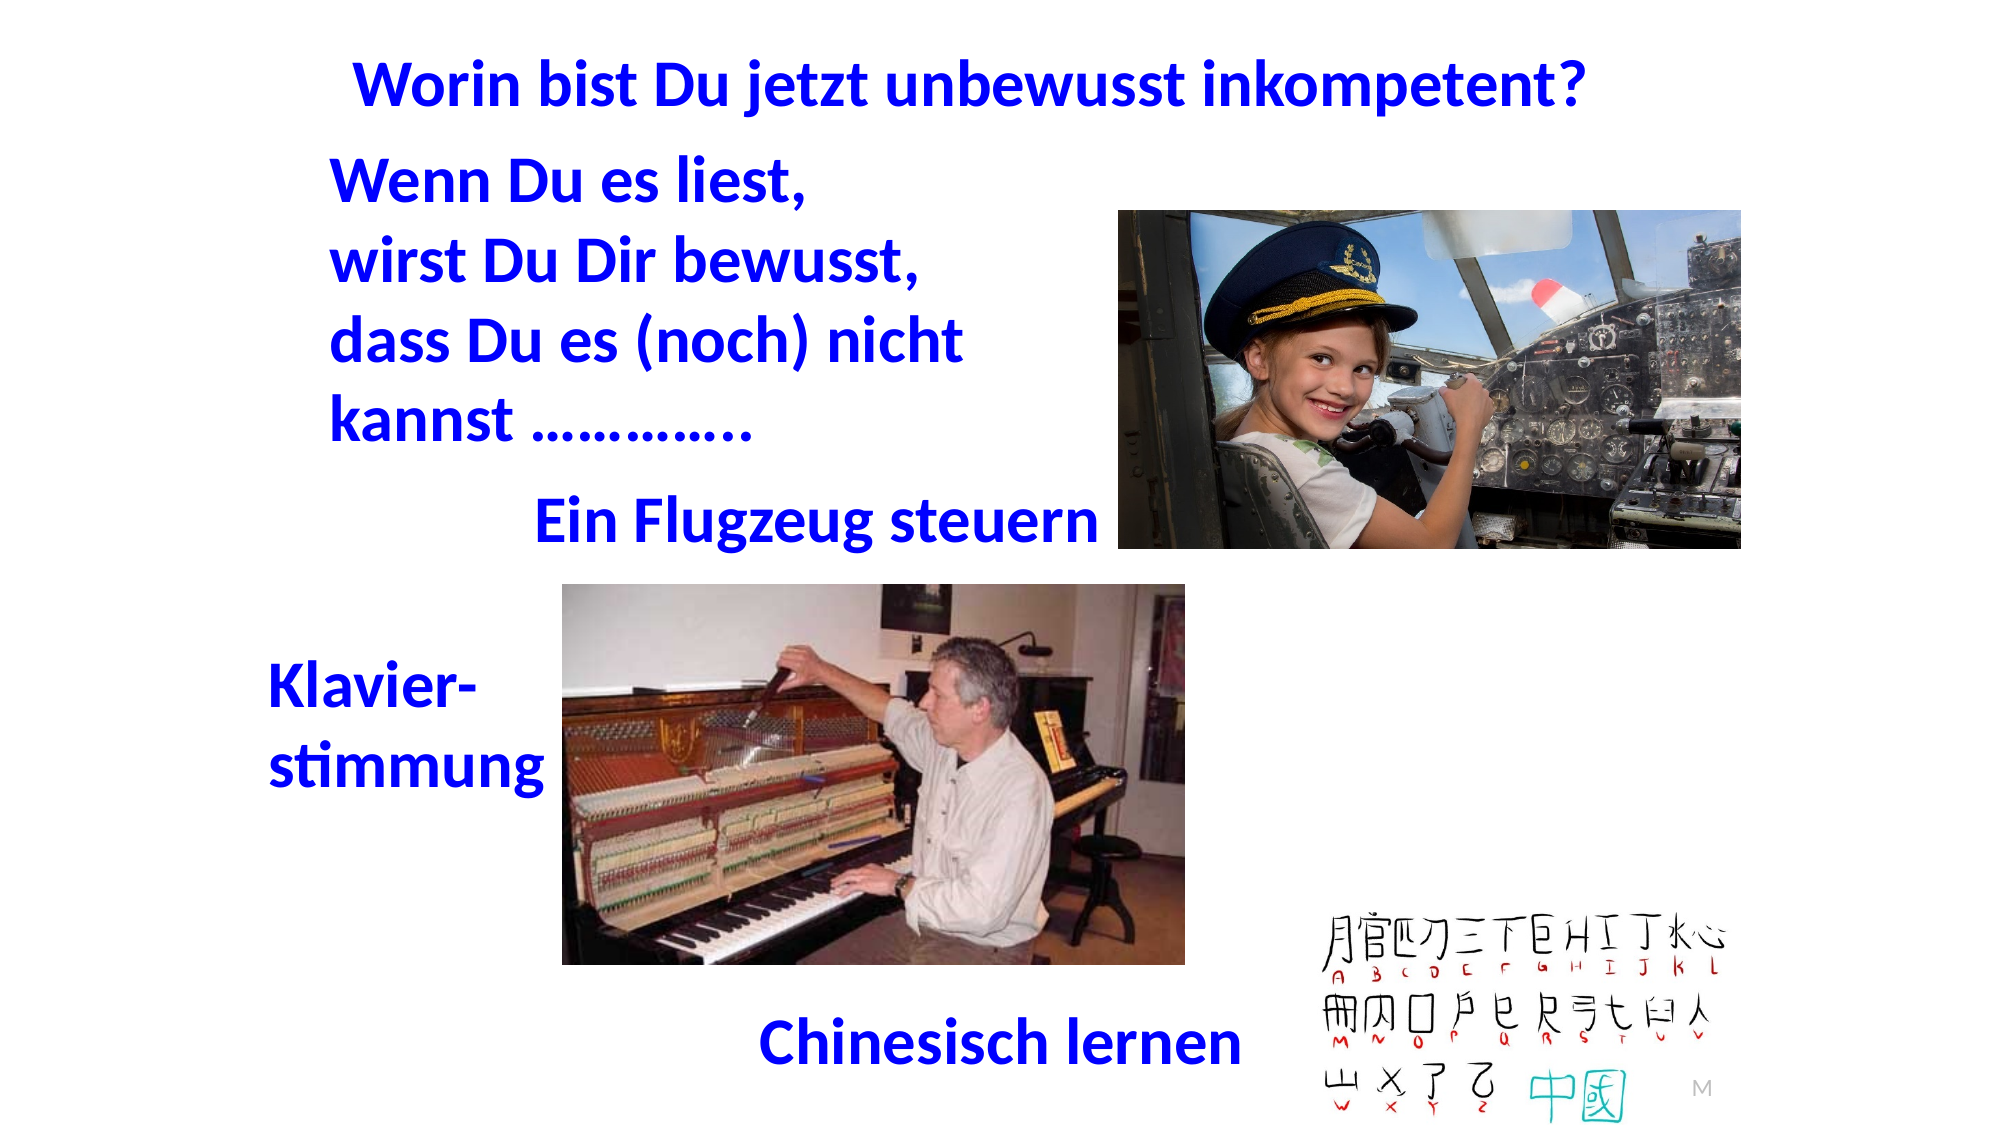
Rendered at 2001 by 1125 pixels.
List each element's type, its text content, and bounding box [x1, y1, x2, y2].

picture [562, 584, 1185, 965]
text_box Wenn Du es liest, wirst Du Dir bewusst, dass Du es (noch) nicht kannst ………….. [314, 128, 1000, 463]
picture [1317, 895, 1737, 1125]
text_box Chinesisch lernen [745, 990, 1260, 1085]
text_box Worin bist Du jetzt unbewusst inkompetent? [338, 32, 1605, 127]
text_box Klavier-stimmung [253, 633, 562, 808]
picture [1118, 210, 1741, 549]
text_box Ein Flugzeug steuern [519, 468, 1116, 564]
